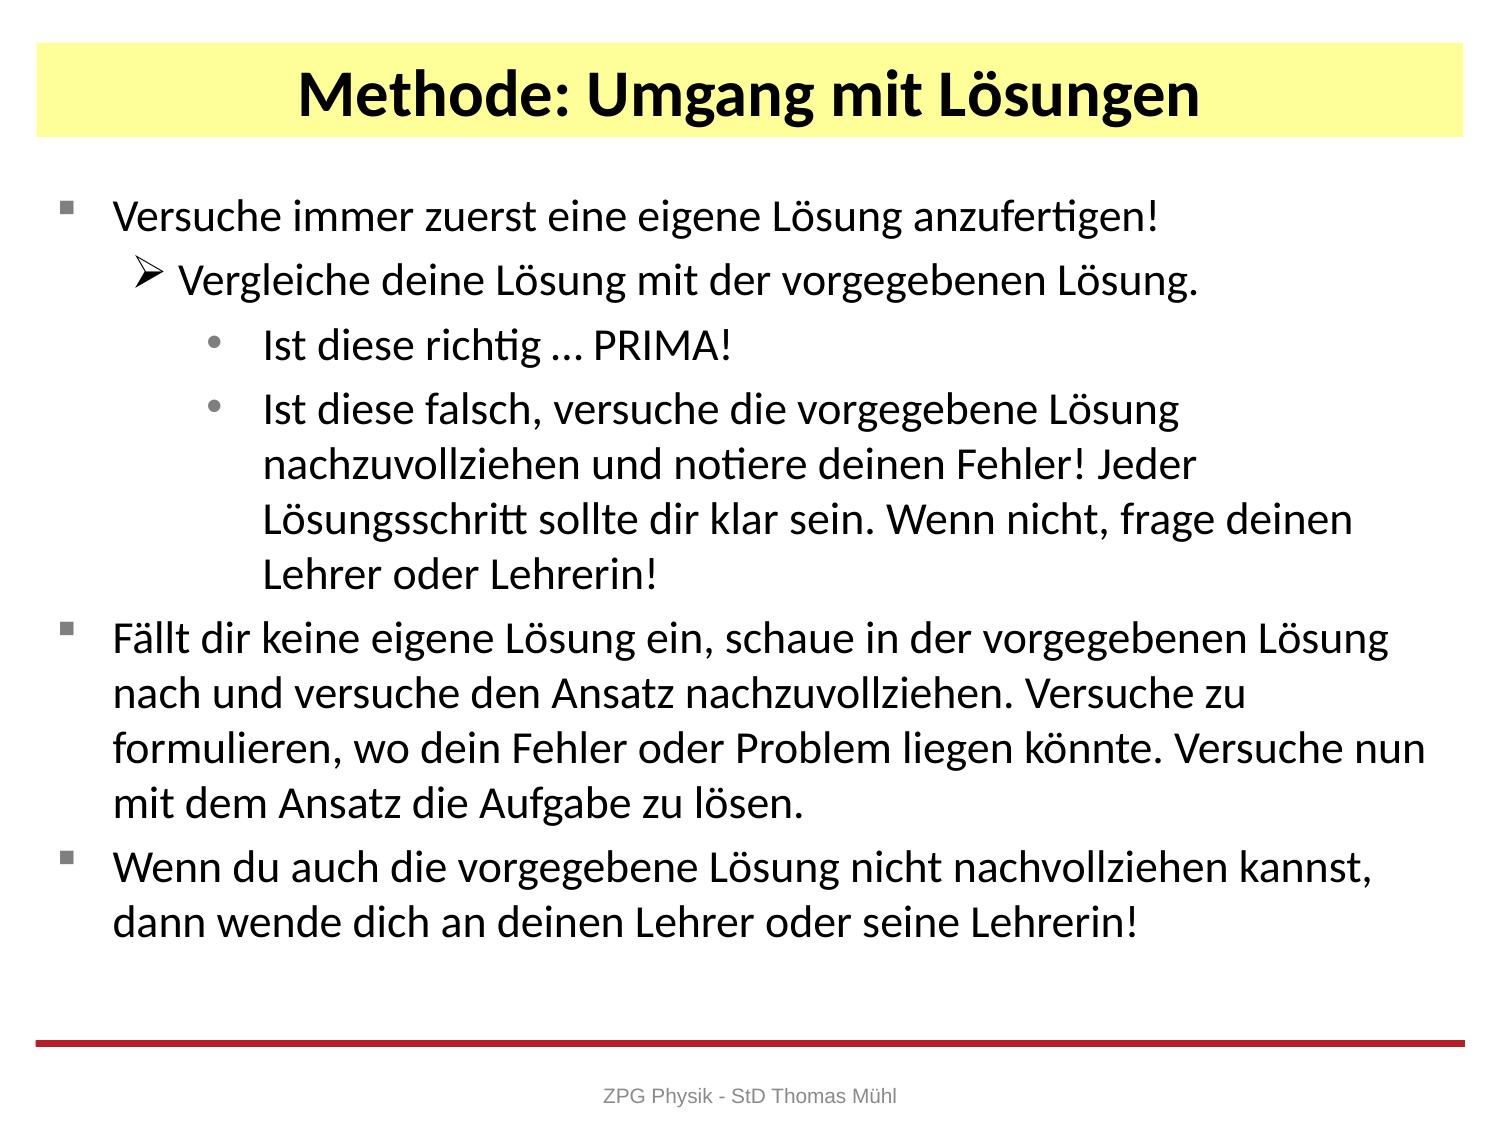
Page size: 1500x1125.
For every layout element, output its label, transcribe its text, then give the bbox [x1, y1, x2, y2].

text_box ZPG Physik - StD Thomas Mühl [383, 1065, 1117, 1125]
title Methode: Umgang mit Lösungen [41, 42, 1459, 149]
list Versuche immer zuerst eine eigene Lösung anzufertigen! Vergleiche deine Lösung mit der vorgegebenen Lösung. Ist diese richtig … PRIMA! Ist diese falsch, versuche die vorgegebene Lösung nachzuvollziehen und notiere deinen Fehler! Jeder Lösungsschritt sollte dir klar sein. Wenn nicht, frage deinen Lehrer oder Lehrerin! Fällt dir keine eigene Lösung ein, schaue in der vorgegebenen Lösung nach und versuche den Ansatz nachzuvollziehen. Versuche zu formulieren, wo dein Fehler oder Problem liegen könnte. Versuche nun mit dem Ansatz die Aufgabe zu lösen. Wenn du auch die vorgegebene Lösung nicht nachvollziehen kannst, dann wende dich an deinen Lehrer oder seine Lehrerin! [41, 178, 1459, 1028]
